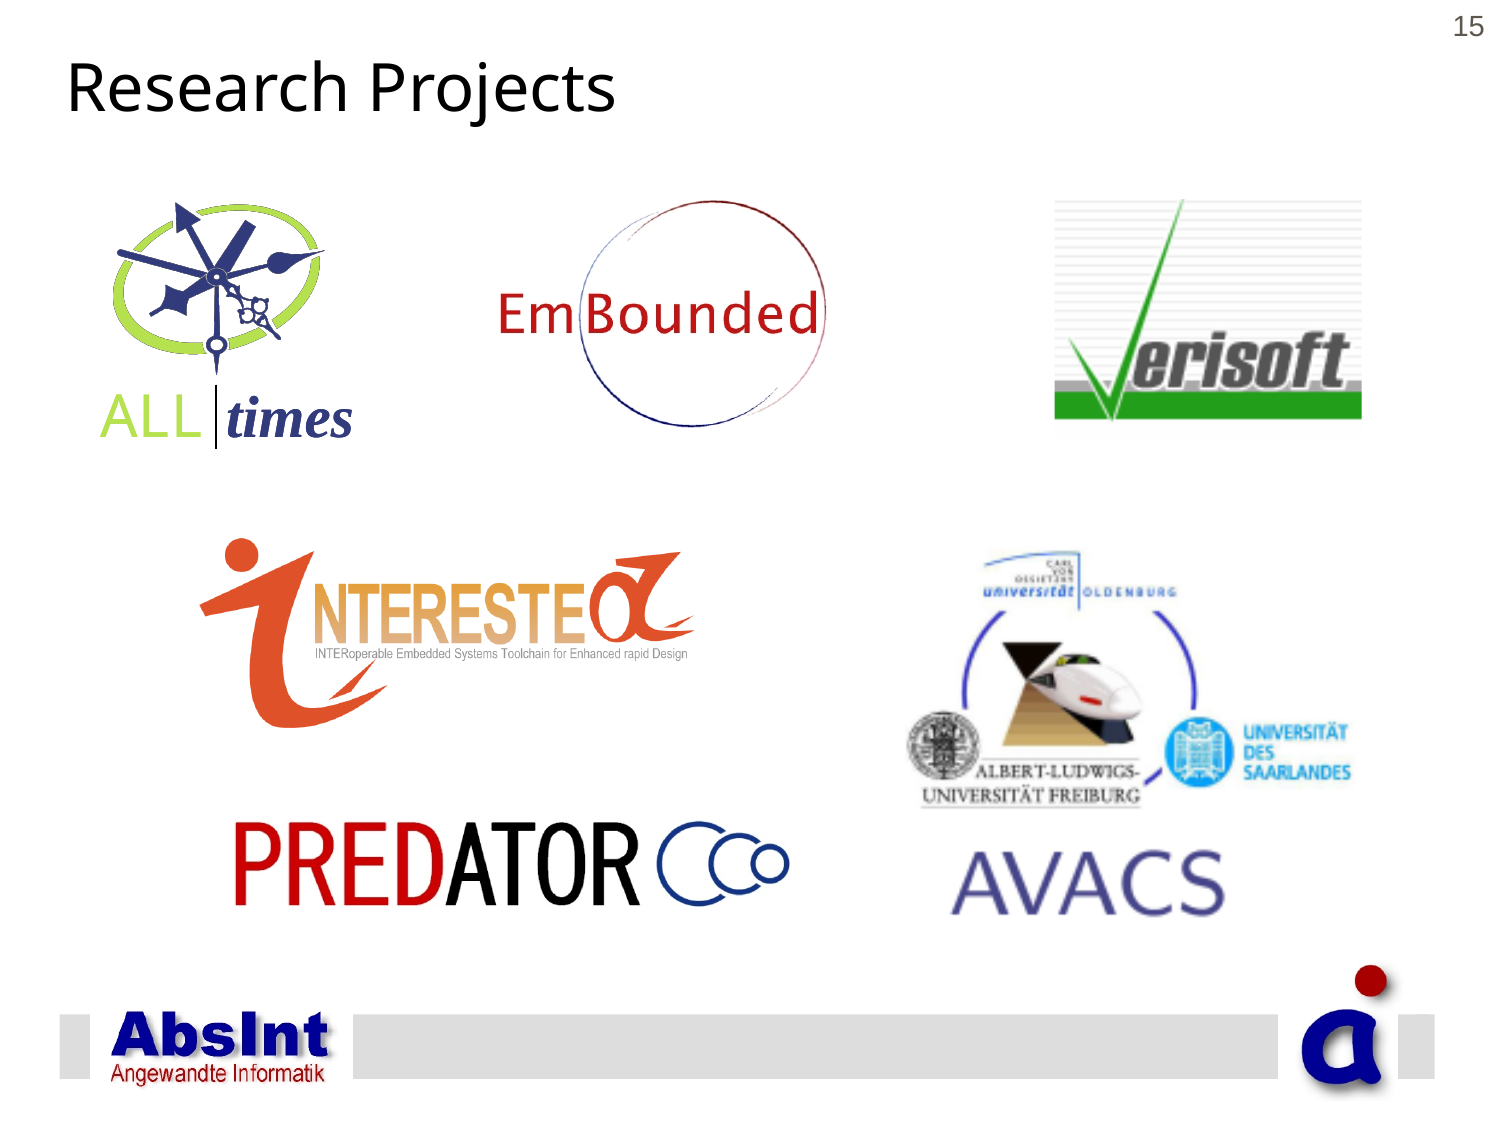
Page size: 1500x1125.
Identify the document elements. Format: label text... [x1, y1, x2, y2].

picture [1278, 957, 1417, 1101]
picture [90, 1001, 353, 1093]
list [198, 538, 695, 728]
picture [1054, 198, 1362, 438]
title Research Projects [49, 37, 1451, 133]
slide_number 15 [1399, 0, 1500, 51]
picture [902, 527, 1372, 938]
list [480, 187, 841, 438]
picture [93, 198, 366, 464]
picture [234, 820, 790, 907]
